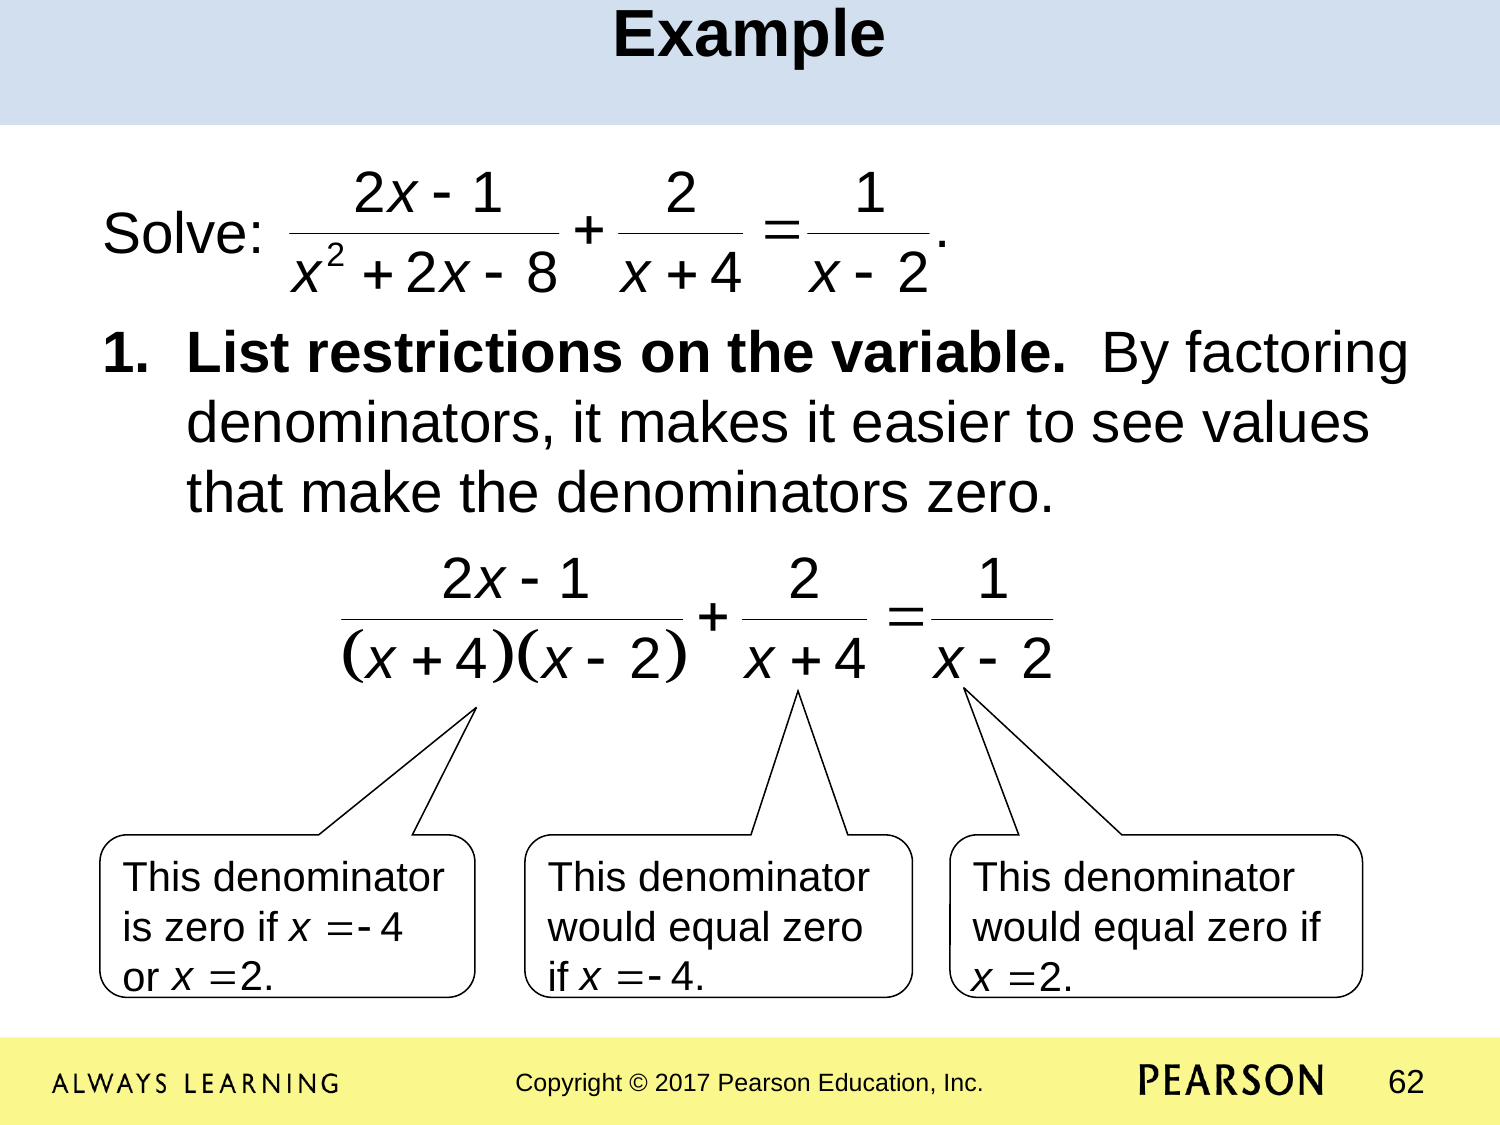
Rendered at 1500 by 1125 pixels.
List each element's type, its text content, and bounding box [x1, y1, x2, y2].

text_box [167, 954, 276, 995]
text_box This denominator would equal zero if [524, 713, 913, 998]
list Solve: List restrictions on the variable. By factoring denominators, it makes it easier to see values that make the denominators zero. [87, 187, 1440, 1000]
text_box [285, 160, 951, 299]
text_box This denominator is zero if or [99, 713, 475, 998]
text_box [966, 955, 1076, 996]
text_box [337, 546, 1059, 704]
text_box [574, 954, 707, 995]
text_box This denominator would equal zero if [949, 713, 1363, 998]
picture [1137, 1062, 1325, 1097]
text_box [284, 905, 408, 946]
picture [51, 1072, 338, 1094]
